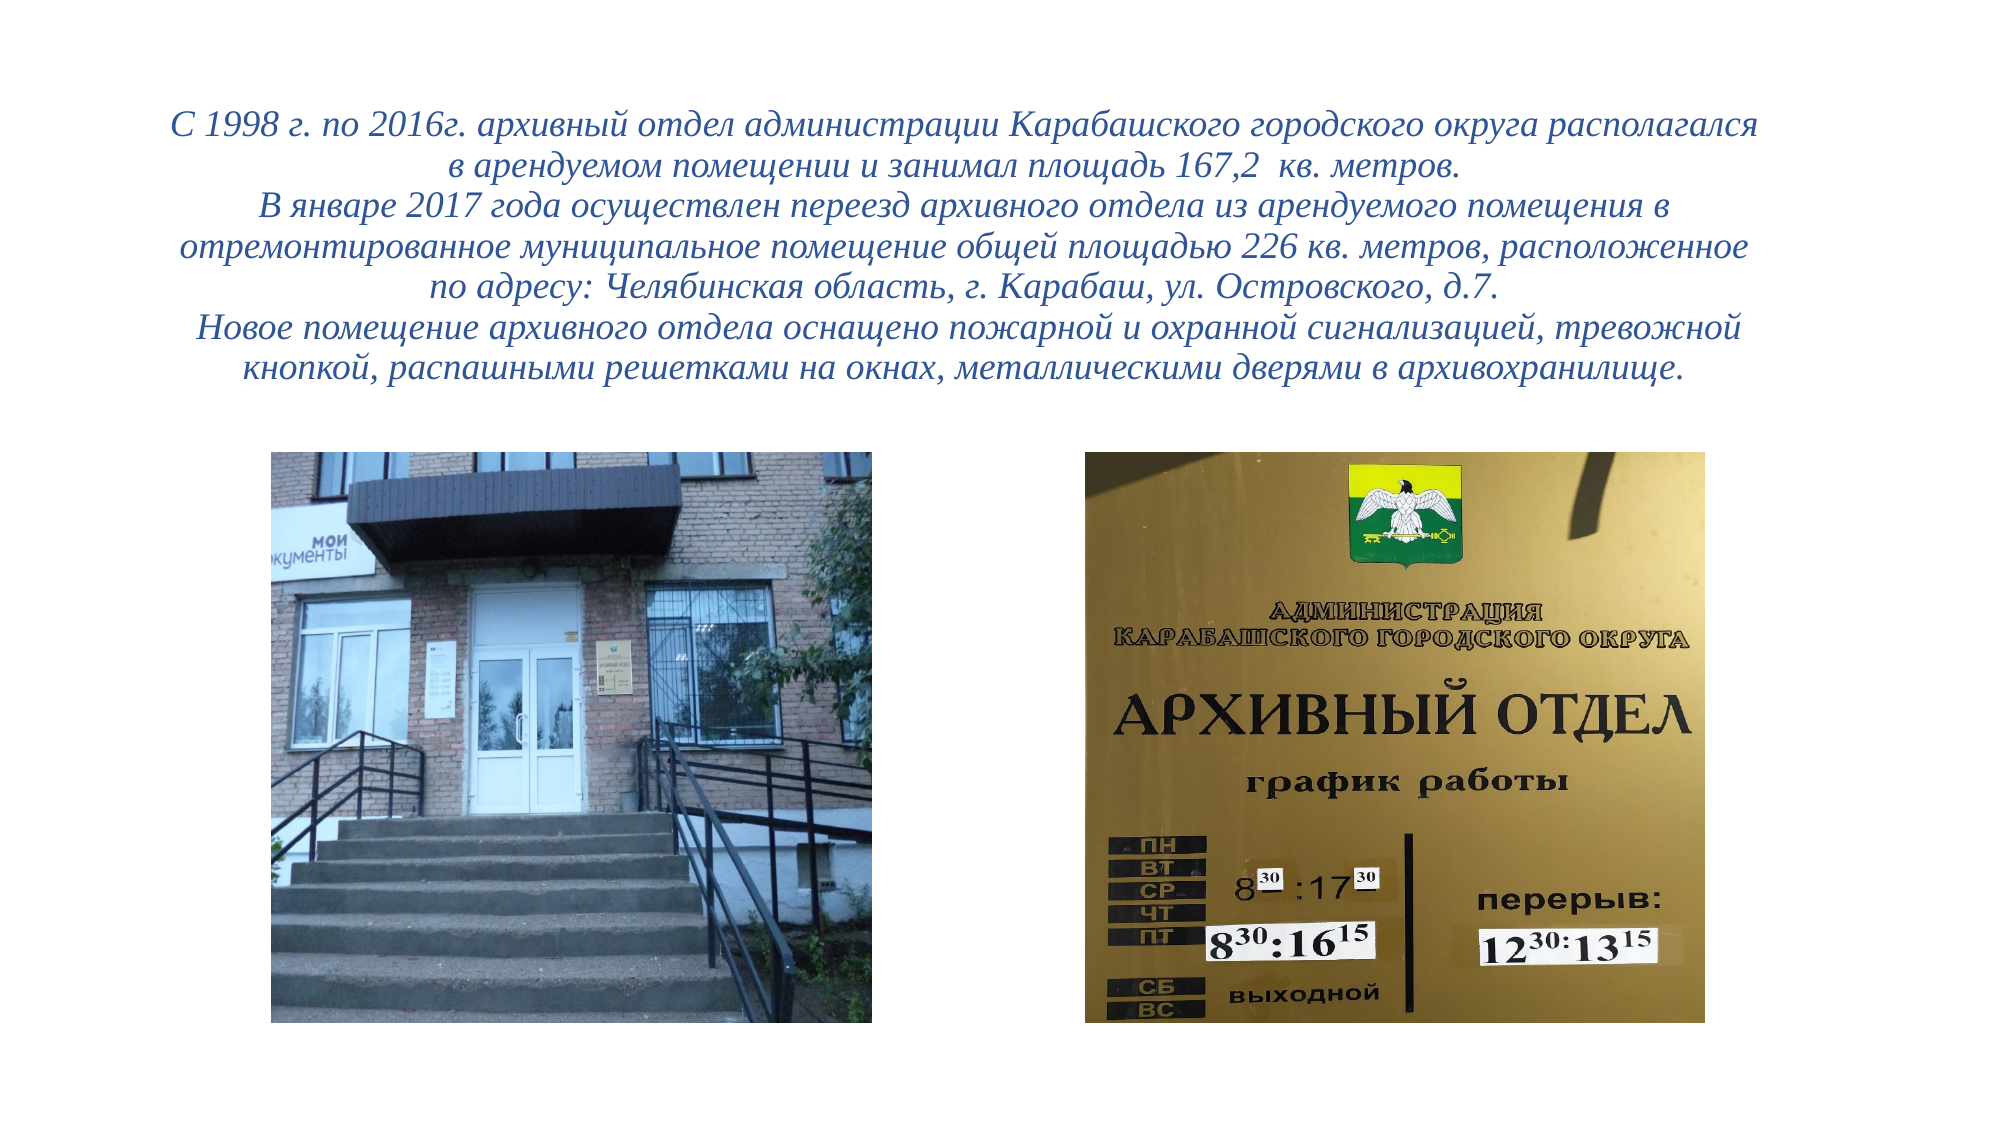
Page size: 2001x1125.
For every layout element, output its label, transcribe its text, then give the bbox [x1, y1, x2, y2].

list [271, 452, 872, 1023]
picture [1085, 452, 1705, 1023]
title С 1998 г. по 2016г. архивный отдел администрации Карабашского городского округа располагался в арендуемом помещении и занимал площадь 167,2 кв. метров. В январе 2017 года осуществлен переезд архивного отдела из арендуемого помещения в отремонтированное муниципальное помещение общей площадью 226 кв. метров, расположенное по адресу: Челябинская область, г. Карабаш, ул. Островского, д.7. Новое помещение архивного отдела оснащено пожарной и охранной сигнализацией, тревожной кнопкой, распашными решетками на окнах, металлическими дверями в архивохранилище. [150, 58, 1780, 434]
